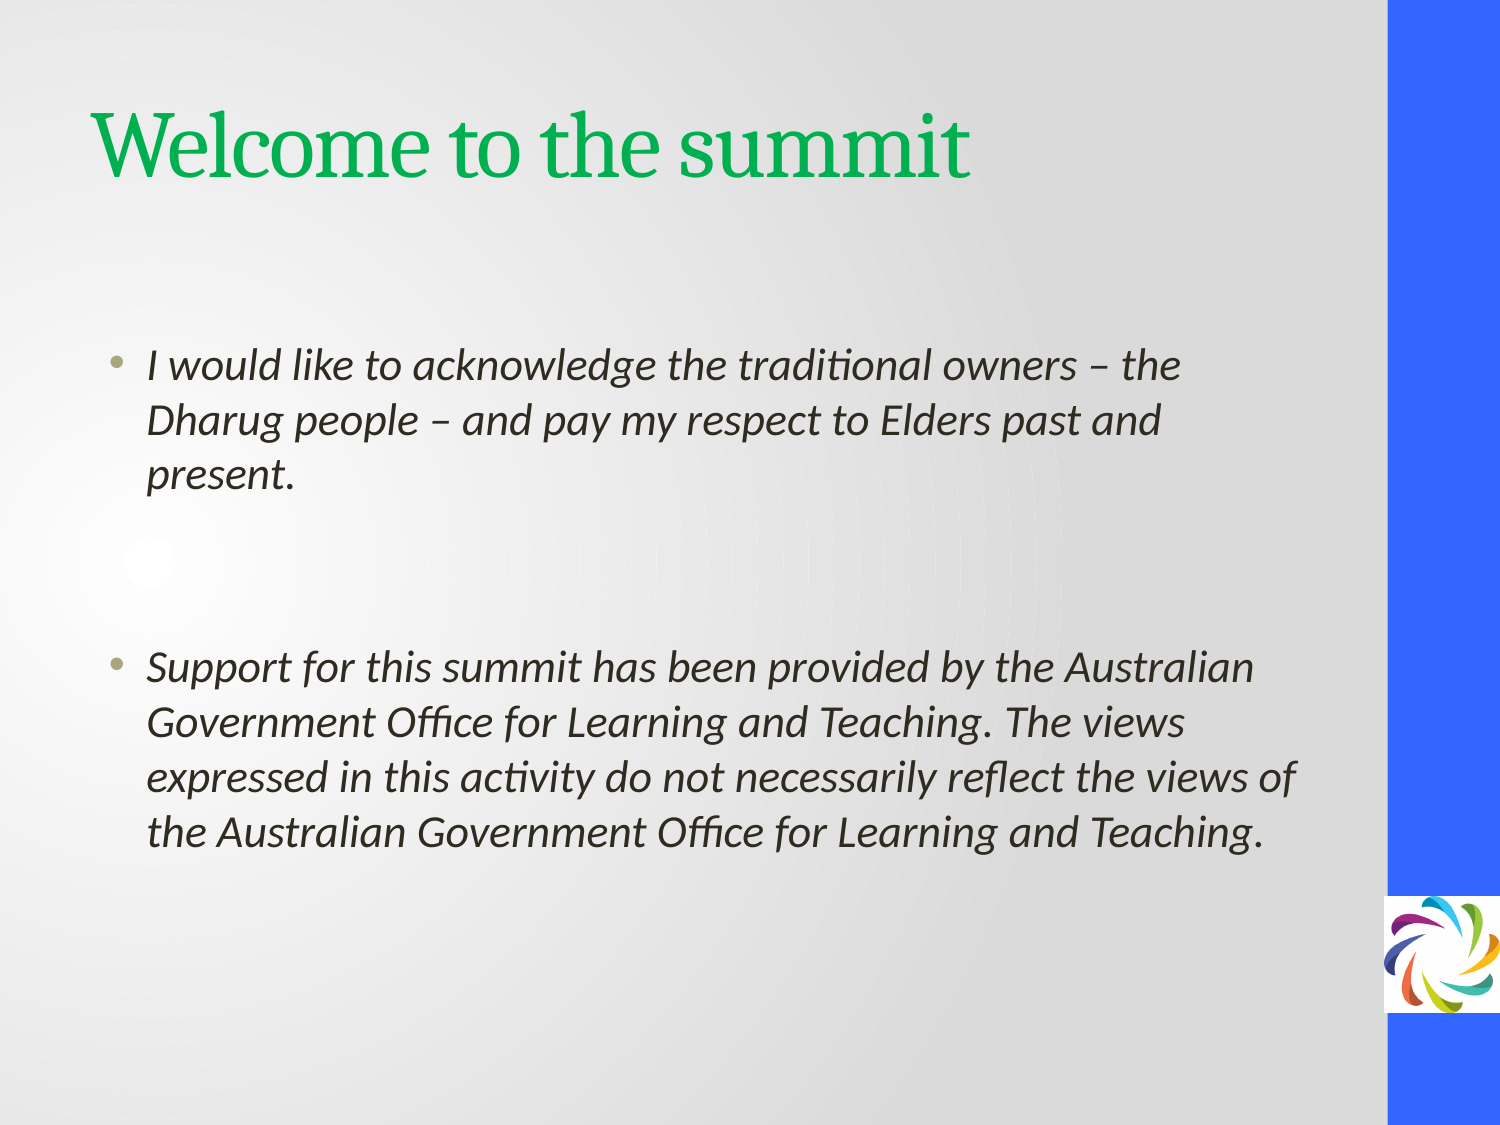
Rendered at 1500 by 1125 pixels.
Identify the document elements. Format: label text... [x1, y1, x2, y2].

list I would like to acknowledge the traditional owners – the Dharug people – and pay my respect to Elders past and present. Support for this summit has been provided by the Australian Government Office for Learning and Teaching. The views expressed in this activity do not necessarily reflect the views of the Australian Government Office for Learning and Teaching. [75, 262, 1325, 1050]
title Welcome to the summit [75, 45, 1325, 233]
picture [1384, 896, 1500, 1013]
